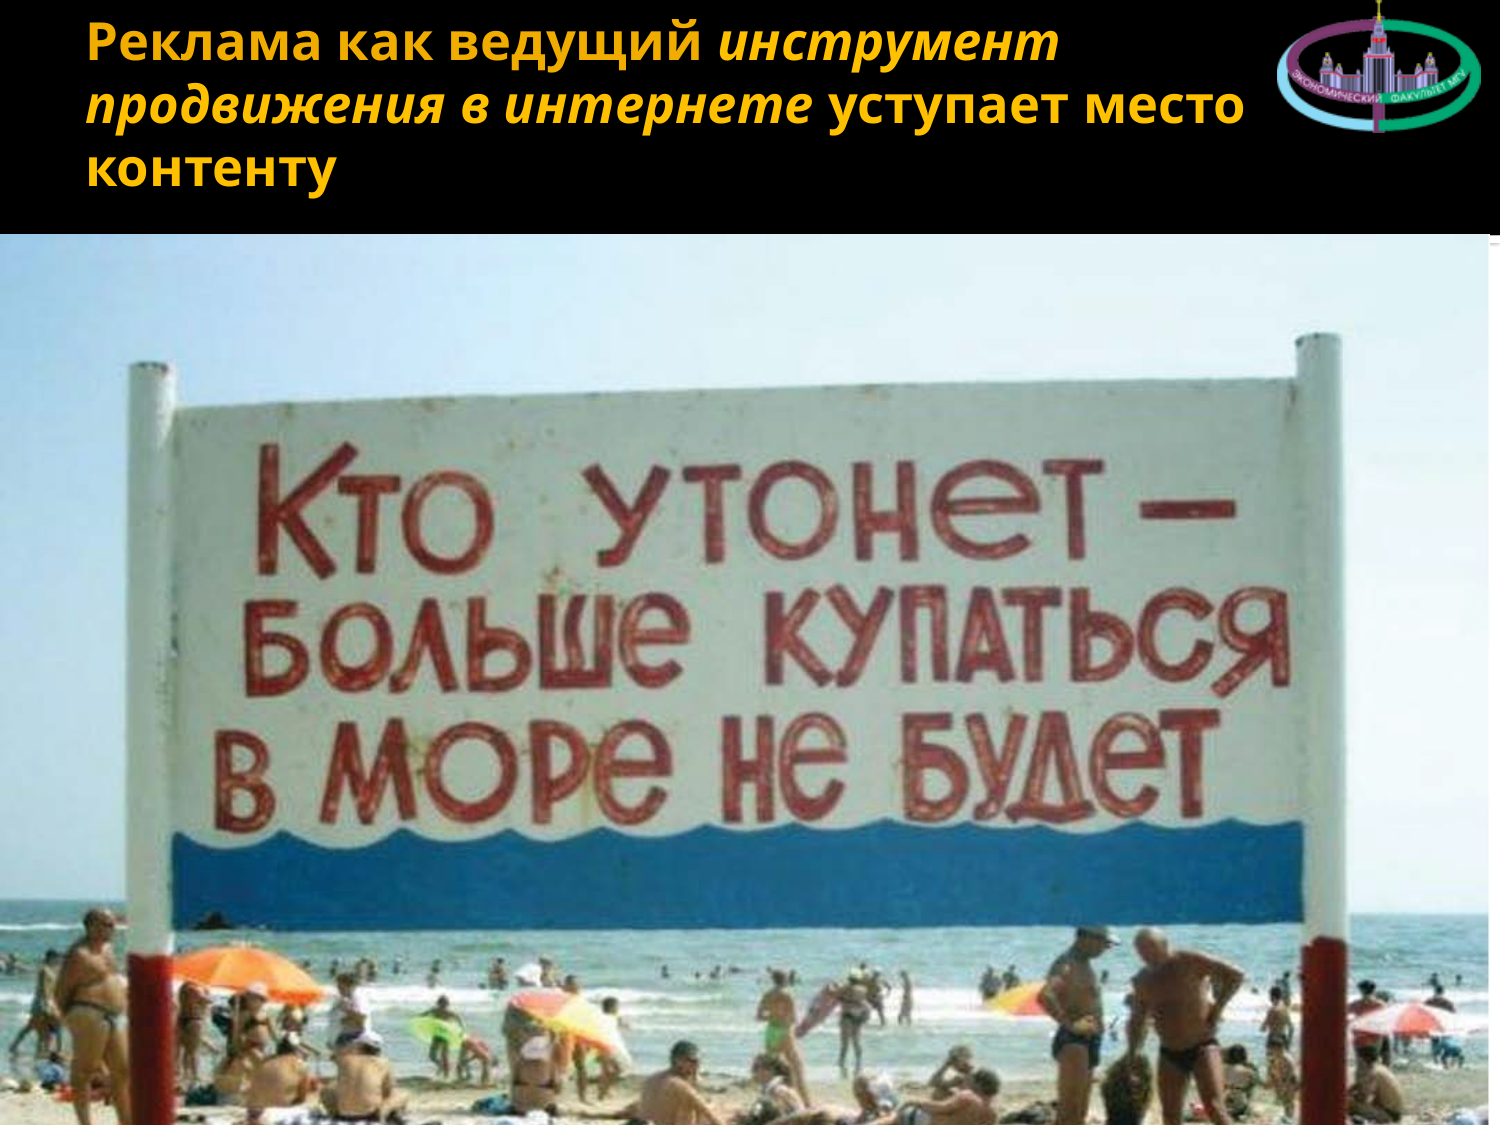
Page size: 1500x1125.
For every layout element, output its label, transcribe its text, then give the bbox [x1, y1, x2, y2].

title Реклама как ведущий инструмент продвижения в интернете уступает место контенту [70, 0, 1421, 206]
picture [0, 234, 1490, 1125]
picture [1277, 0, 1481, 133]
